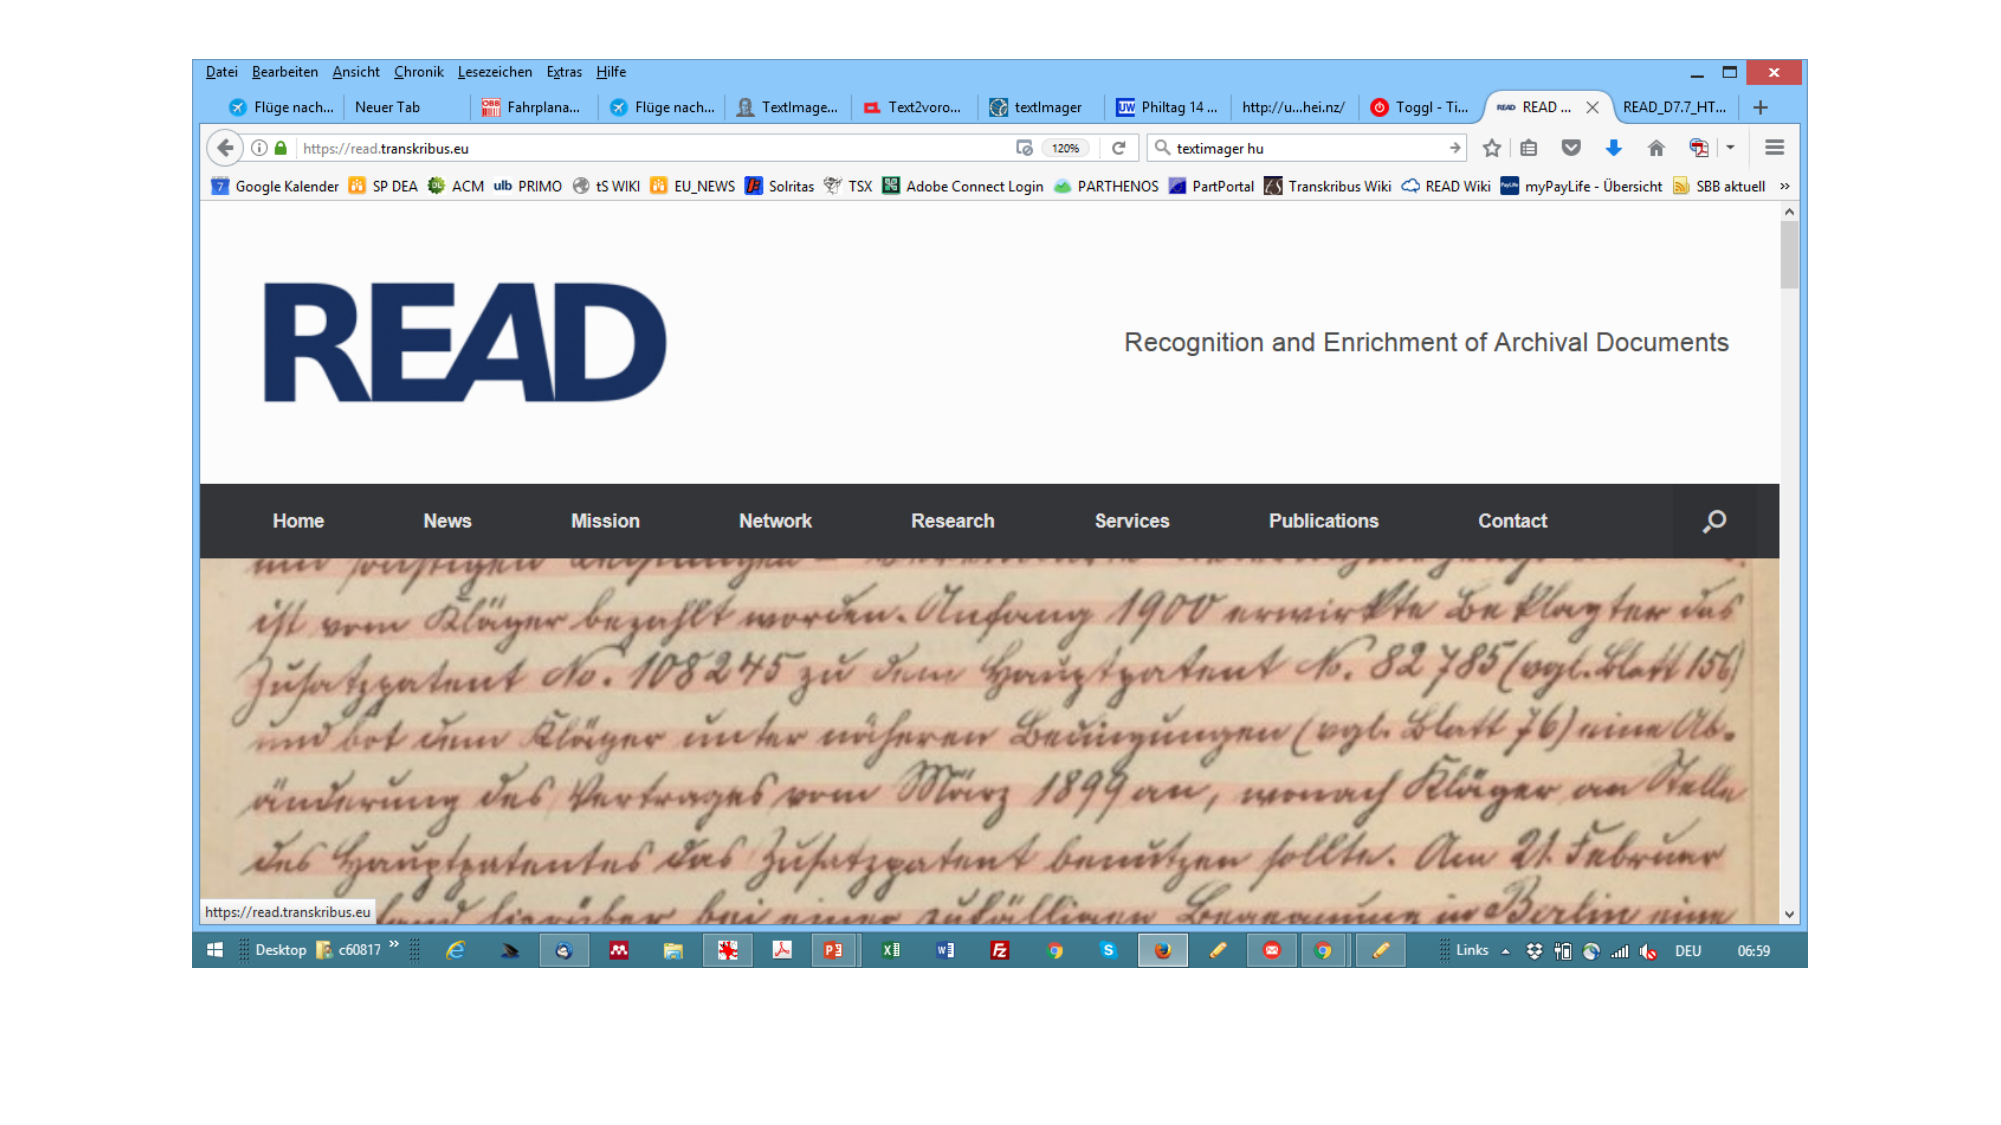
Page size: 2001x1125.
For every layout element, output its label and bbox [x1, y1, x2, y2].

list [192, 59, 1808, 968]
